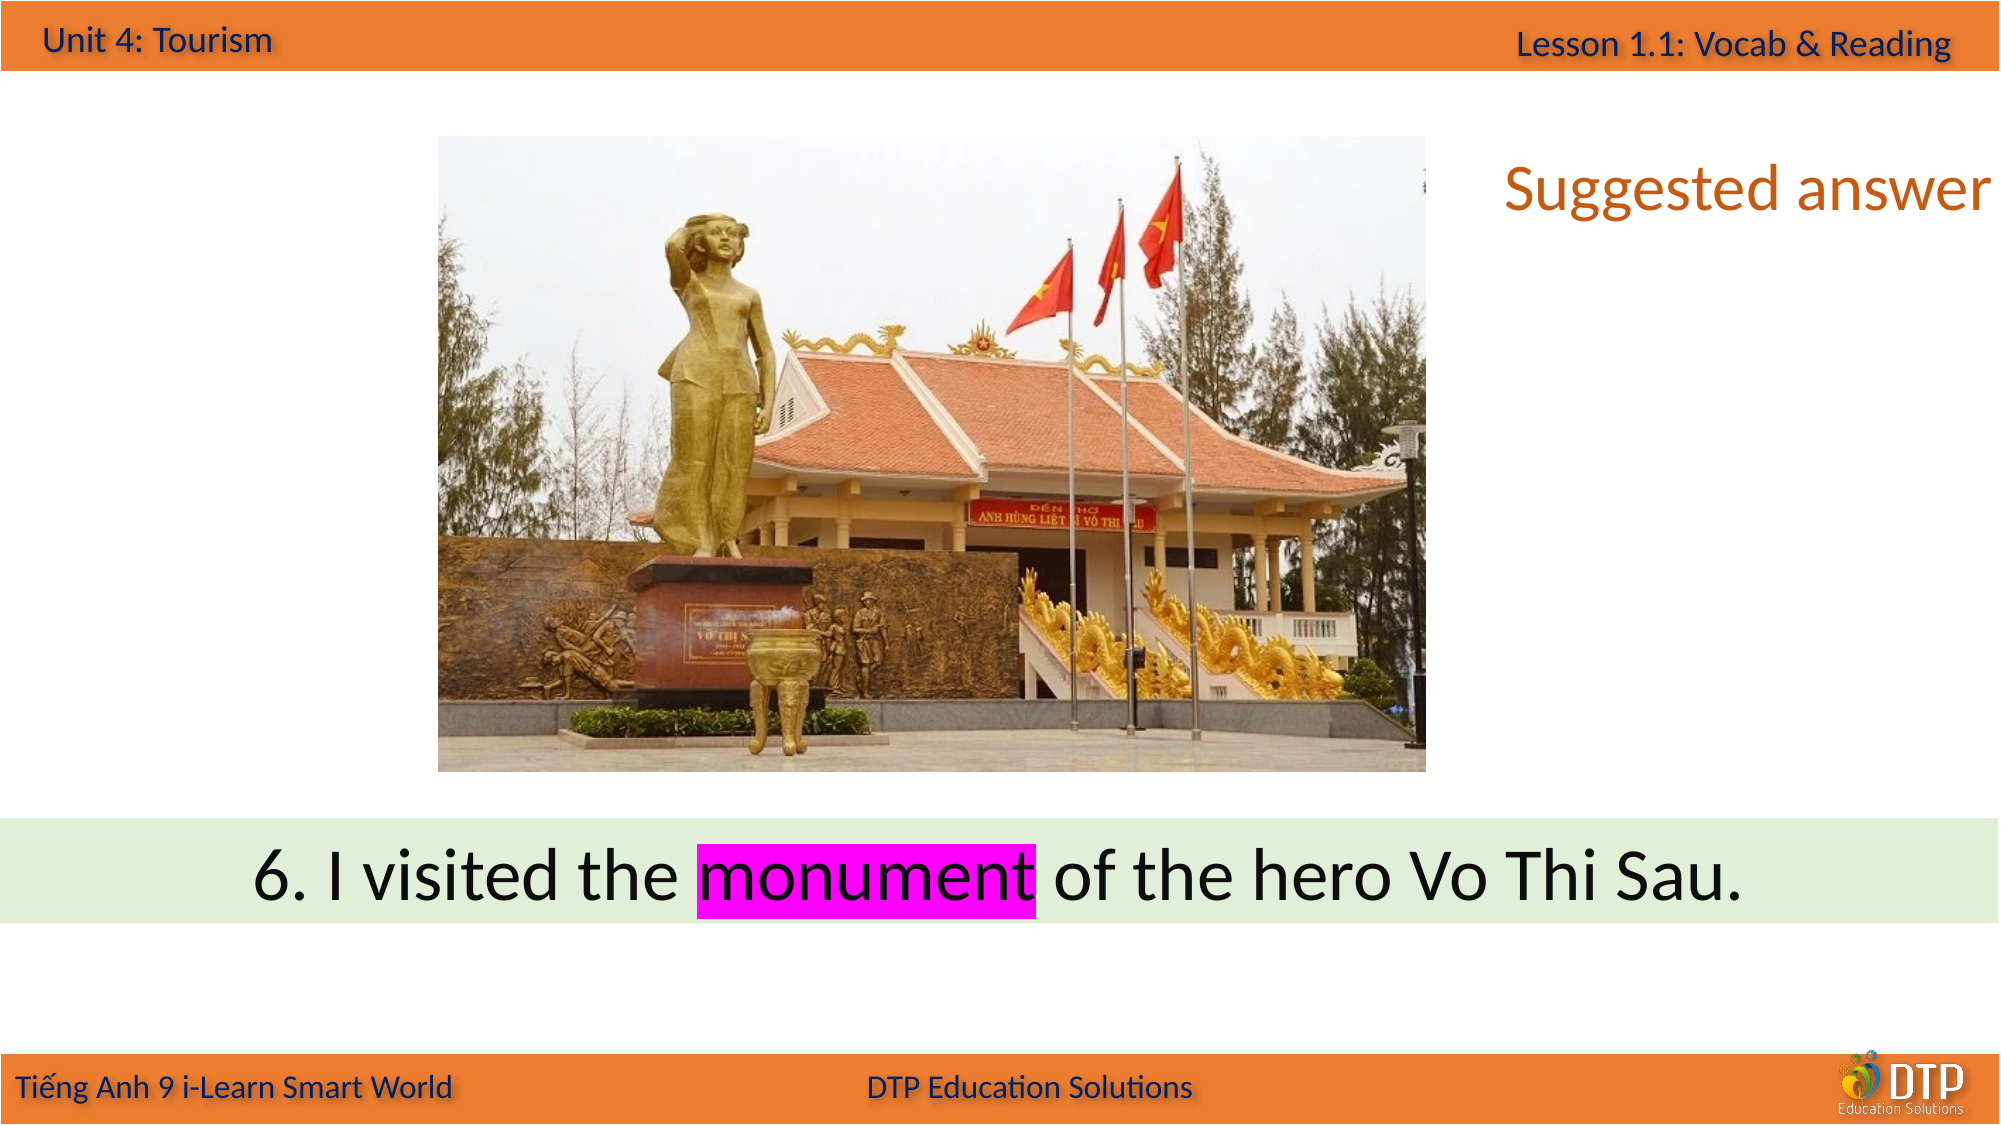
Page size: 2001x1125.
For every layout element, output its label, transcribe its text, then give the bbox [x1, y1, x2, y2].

picture [437, 136, 1426, 772]
text_box 6. I visited the monument of the hero Vo Thi Sau. [0, 818, 1999, 924]
text_box Suggested answer [1489, 136, 2000, 232]
picture [1839, 1050, 1963, 1114]
